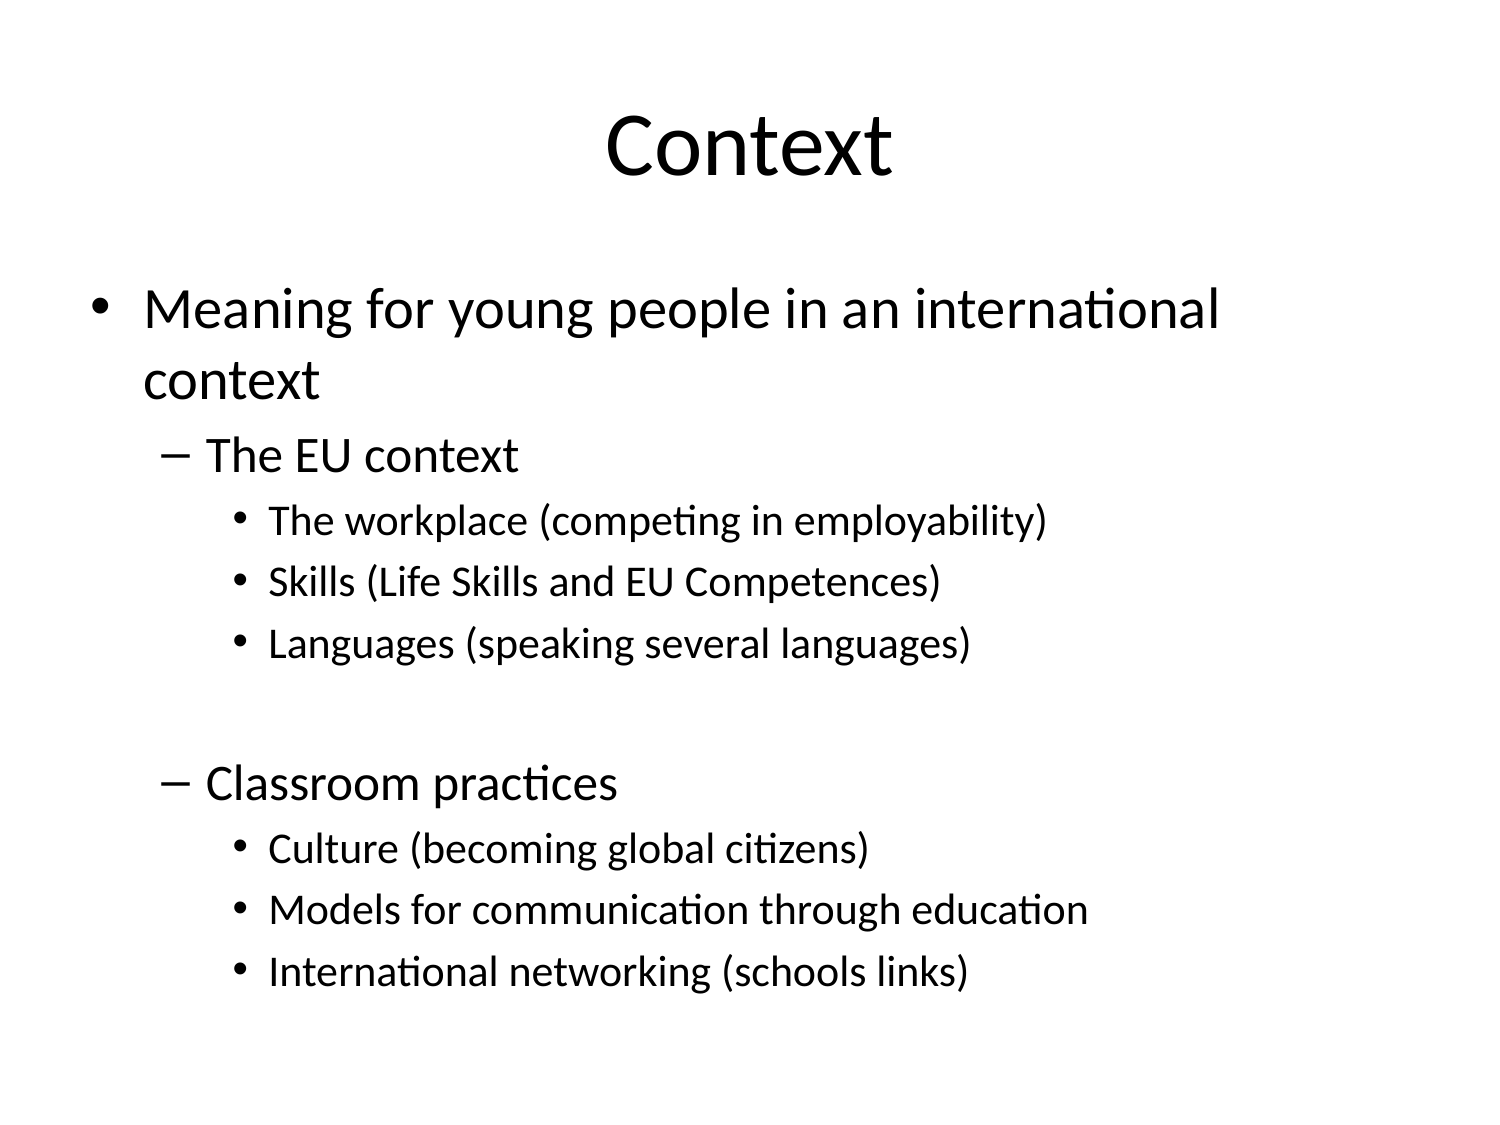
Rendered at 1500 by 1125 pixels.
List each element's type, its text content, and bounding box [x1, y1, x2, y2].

list Meaning for young people in an international context The EU context The workplace (competing in employability) Skills (Life Skills and EU Competences) Languages (speaking several languages) Classroom practices Culture (becoming global citizens) Models for communication through education International networking (schools links) [75, 262, 1425, 1005]
title Context [75, 45, 1425, 233]
